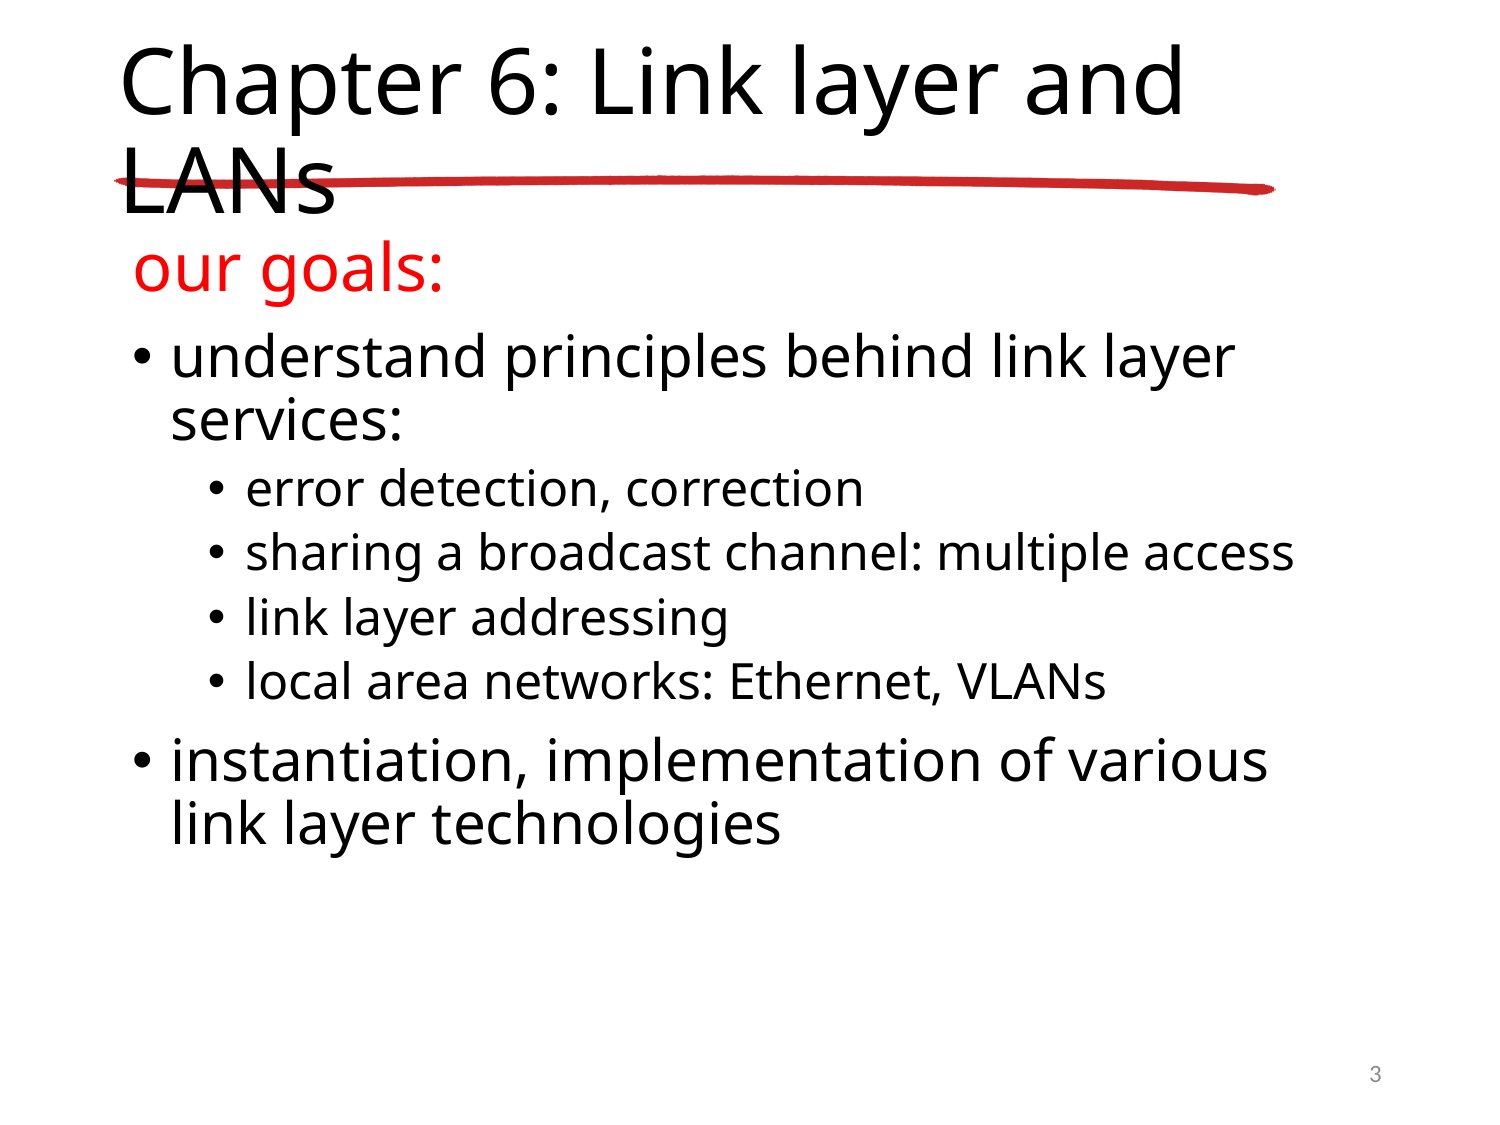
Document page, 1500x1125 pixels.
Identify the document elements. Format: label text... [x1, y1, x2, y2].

title Chapter 6: Link layer and LANs [103, 25, 1397, 243]
picture [109, 170, 1289, 201]
slide_number 3 [1059, 1042, 1397, 1103]
list our goals: understand principles behind link layer services: error detection, correction sharing a broadcast channel: multiple access link layer addressing local area networks: Ethernet, VLANs instantiation, implementation of various link layer technologies [117, 226, 1383, 990]
